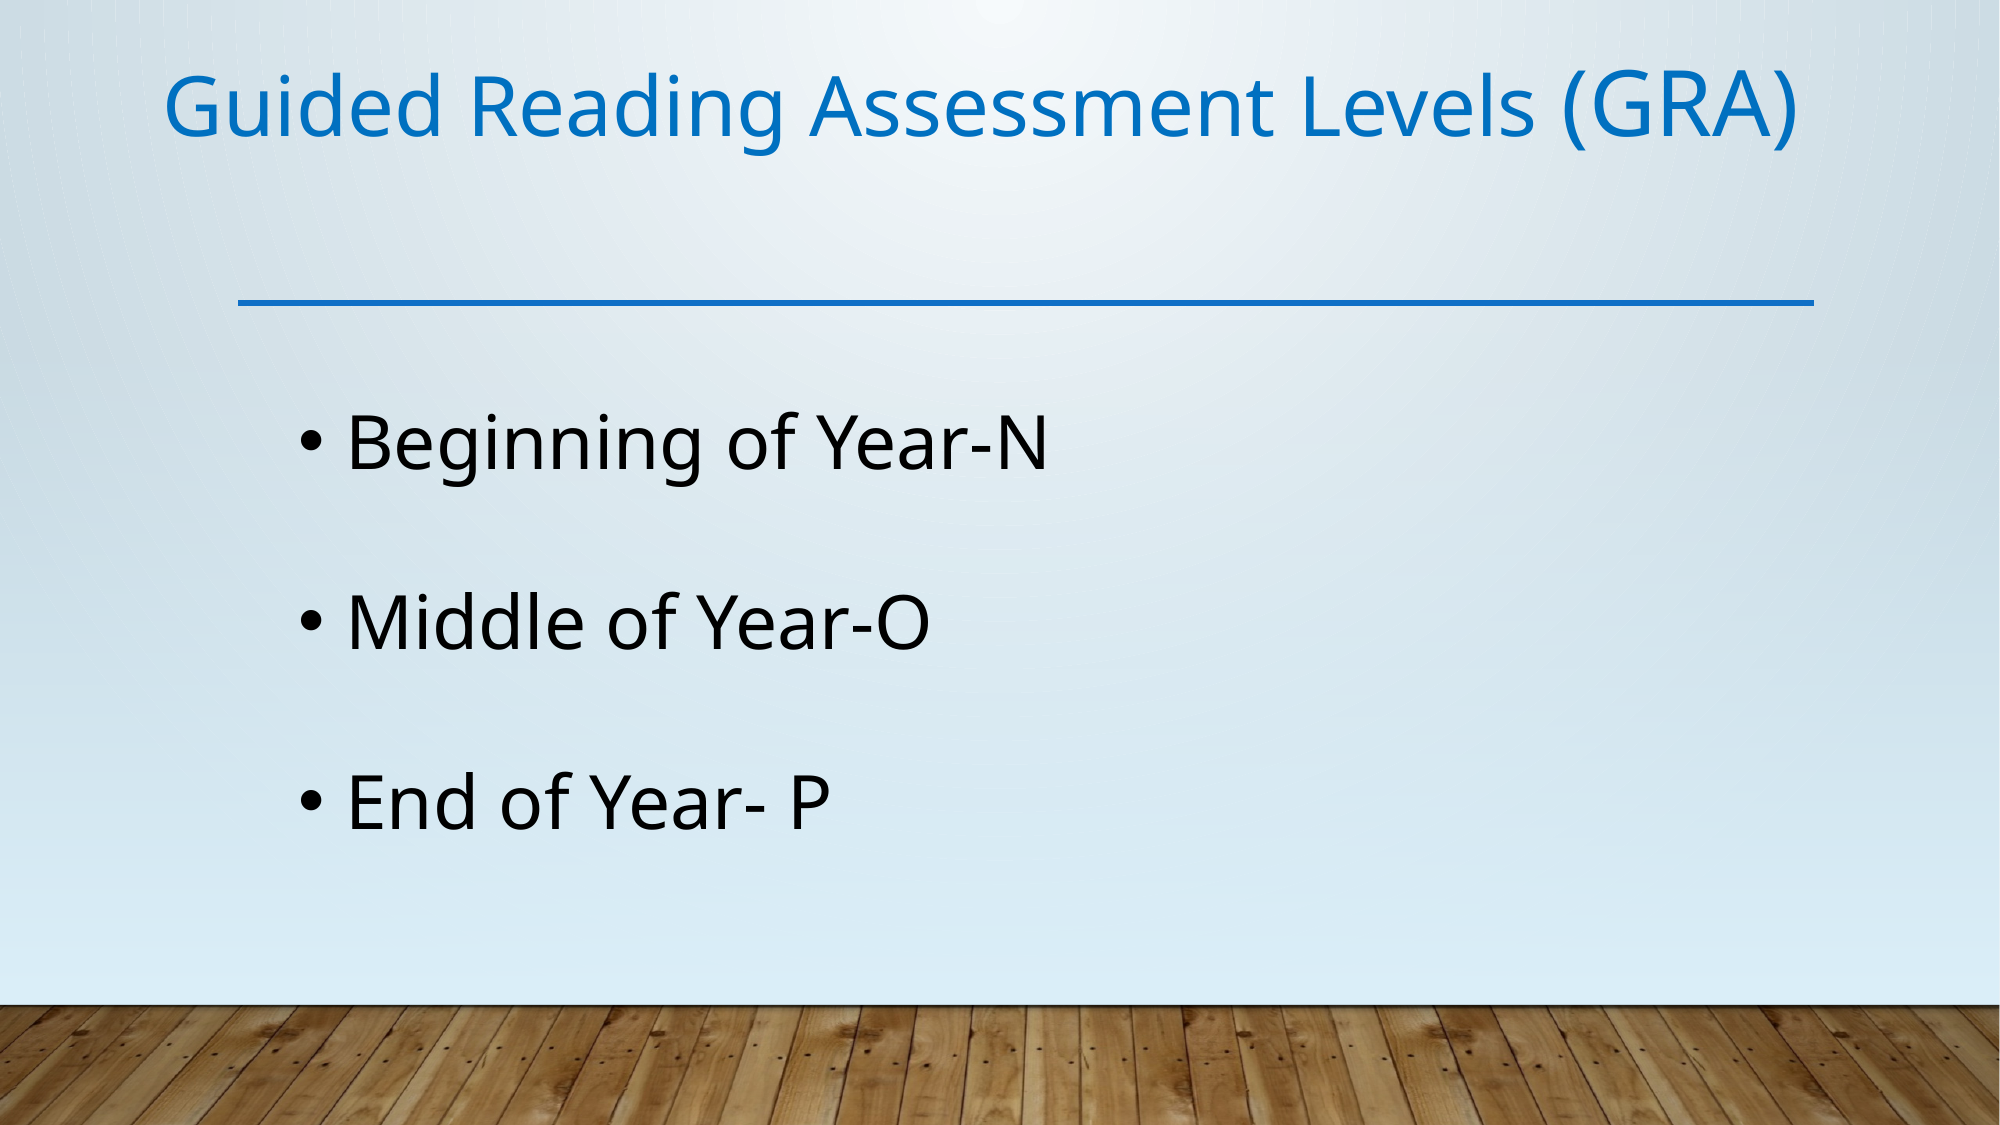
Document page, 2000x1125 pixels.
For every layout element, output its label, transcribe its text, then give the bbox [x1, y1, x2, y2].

picture [0, 1005, 2000, 1125]
text_box Beginning of Year-N Middle of Year-O End of Year- P [283, 296, 1108, 852]
text_box Guided Reading Assessment Levels (GRA) [12, 37, 1950, 163]
